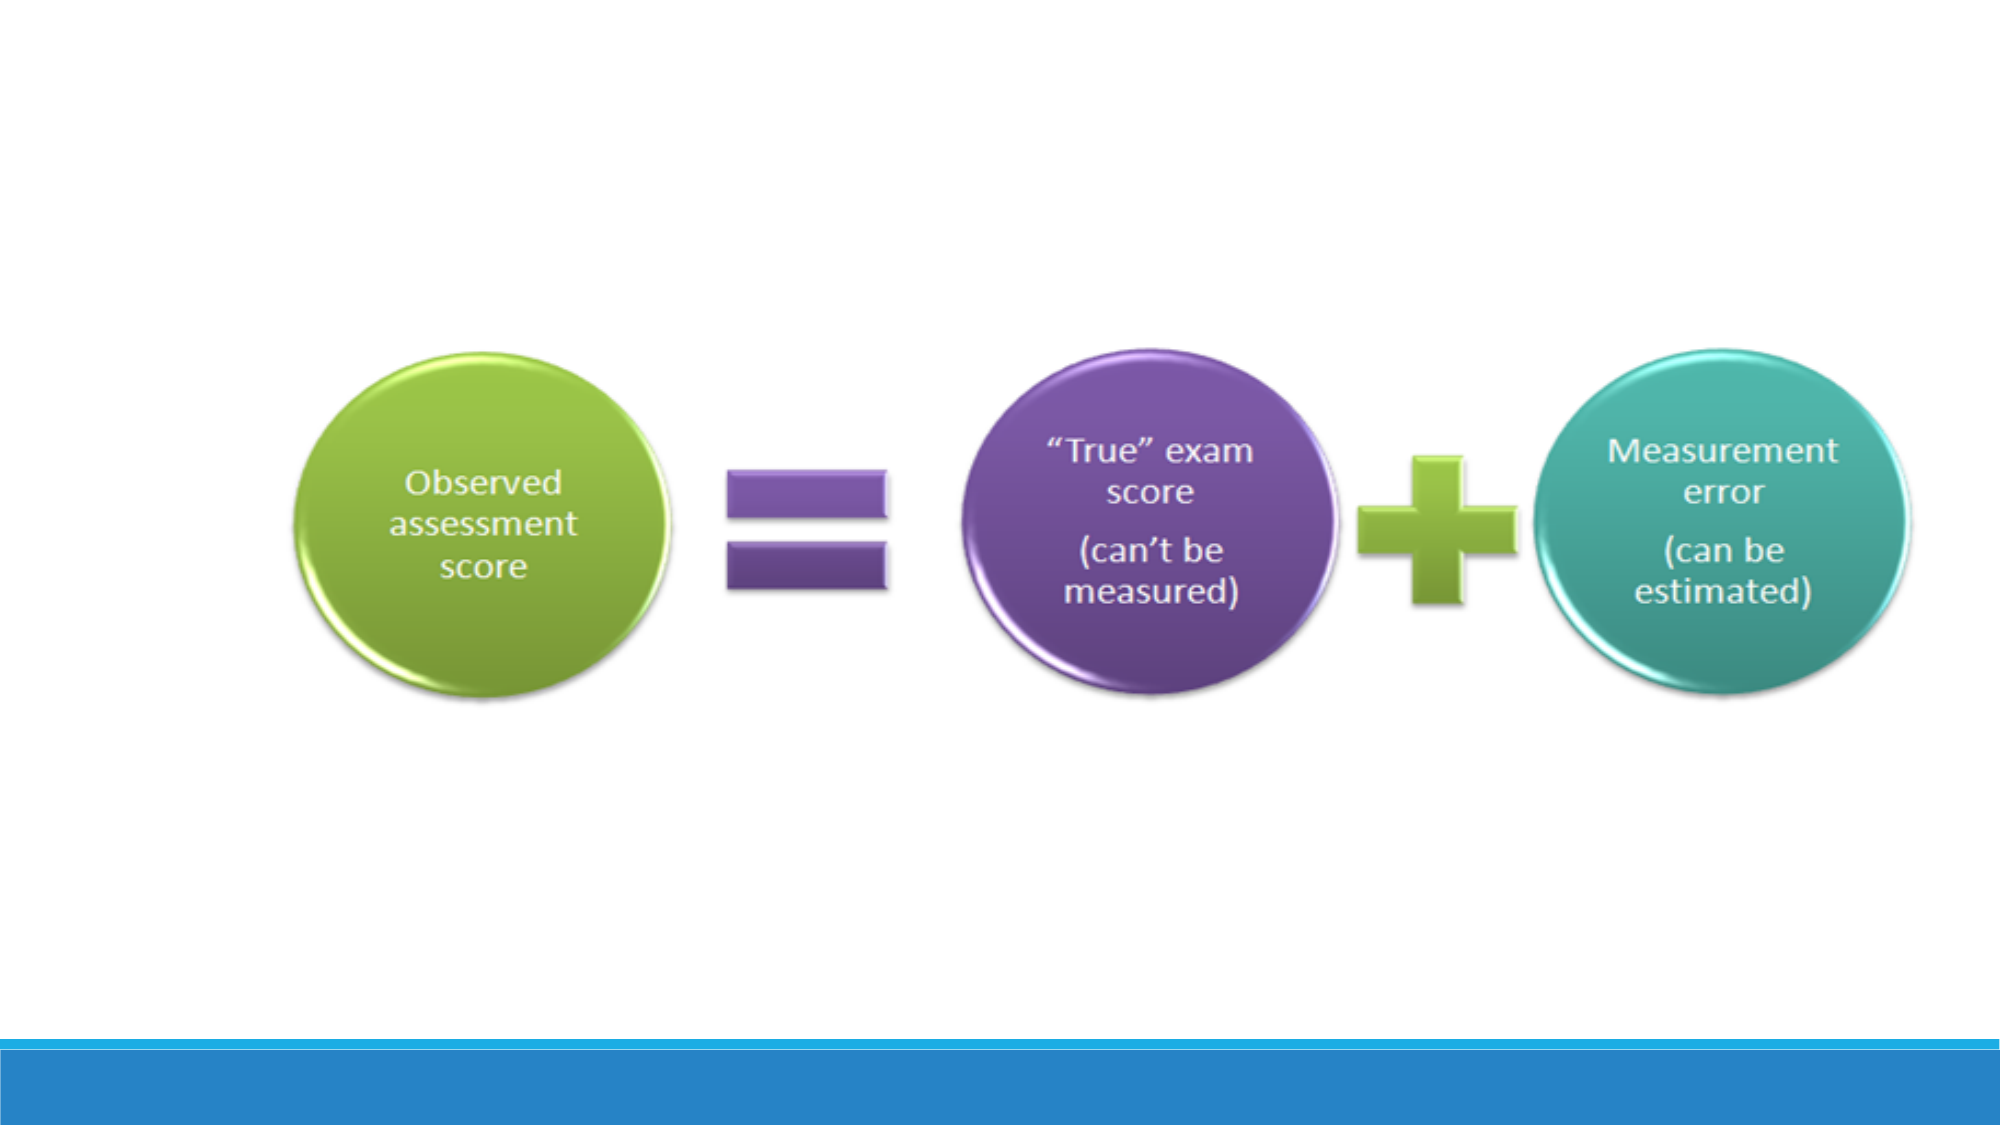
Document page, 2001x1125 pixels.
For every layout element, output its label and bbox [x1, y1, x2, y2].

picture [232, 324, 1951, 731]
